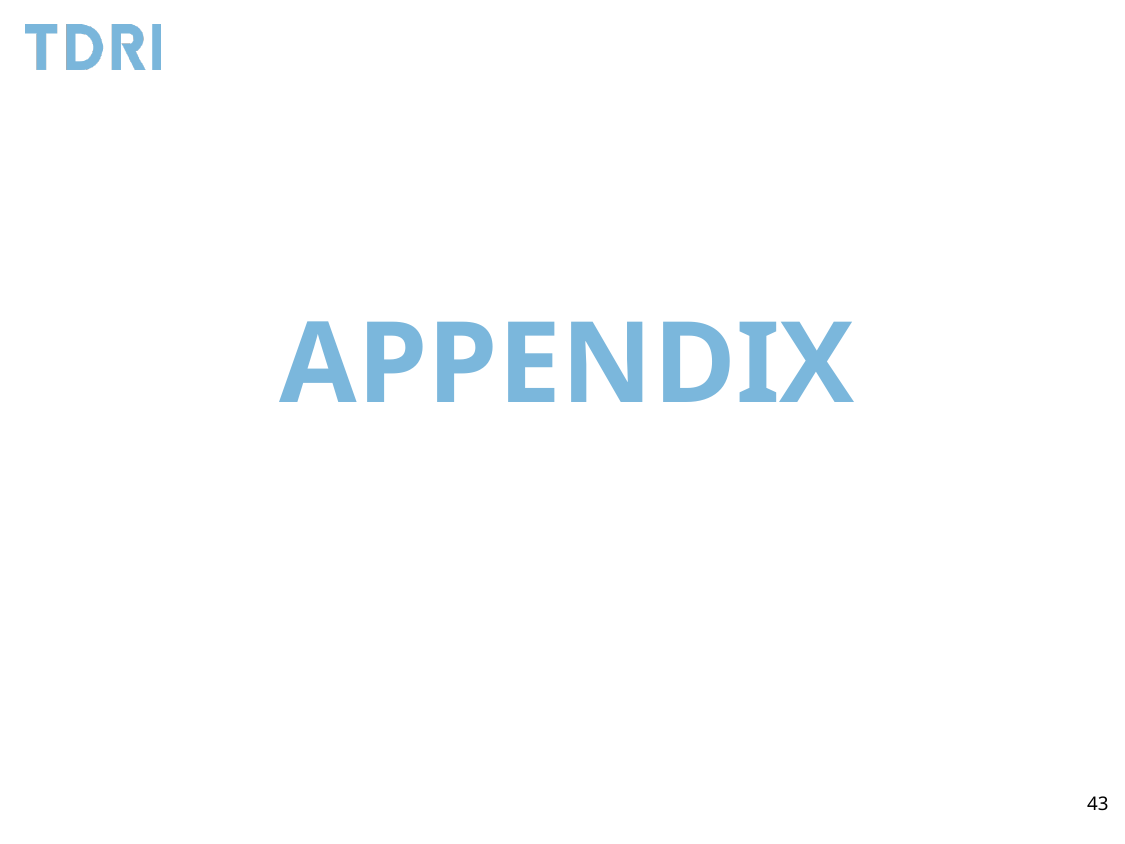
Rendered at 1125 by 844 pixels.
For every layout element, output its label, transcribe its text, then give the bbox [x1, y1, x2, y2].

title Appendix [89, 273, 1046, 441]
picture [25, 24, 161, 70]
slide_number 43 [861, 782, 1124, 827]
